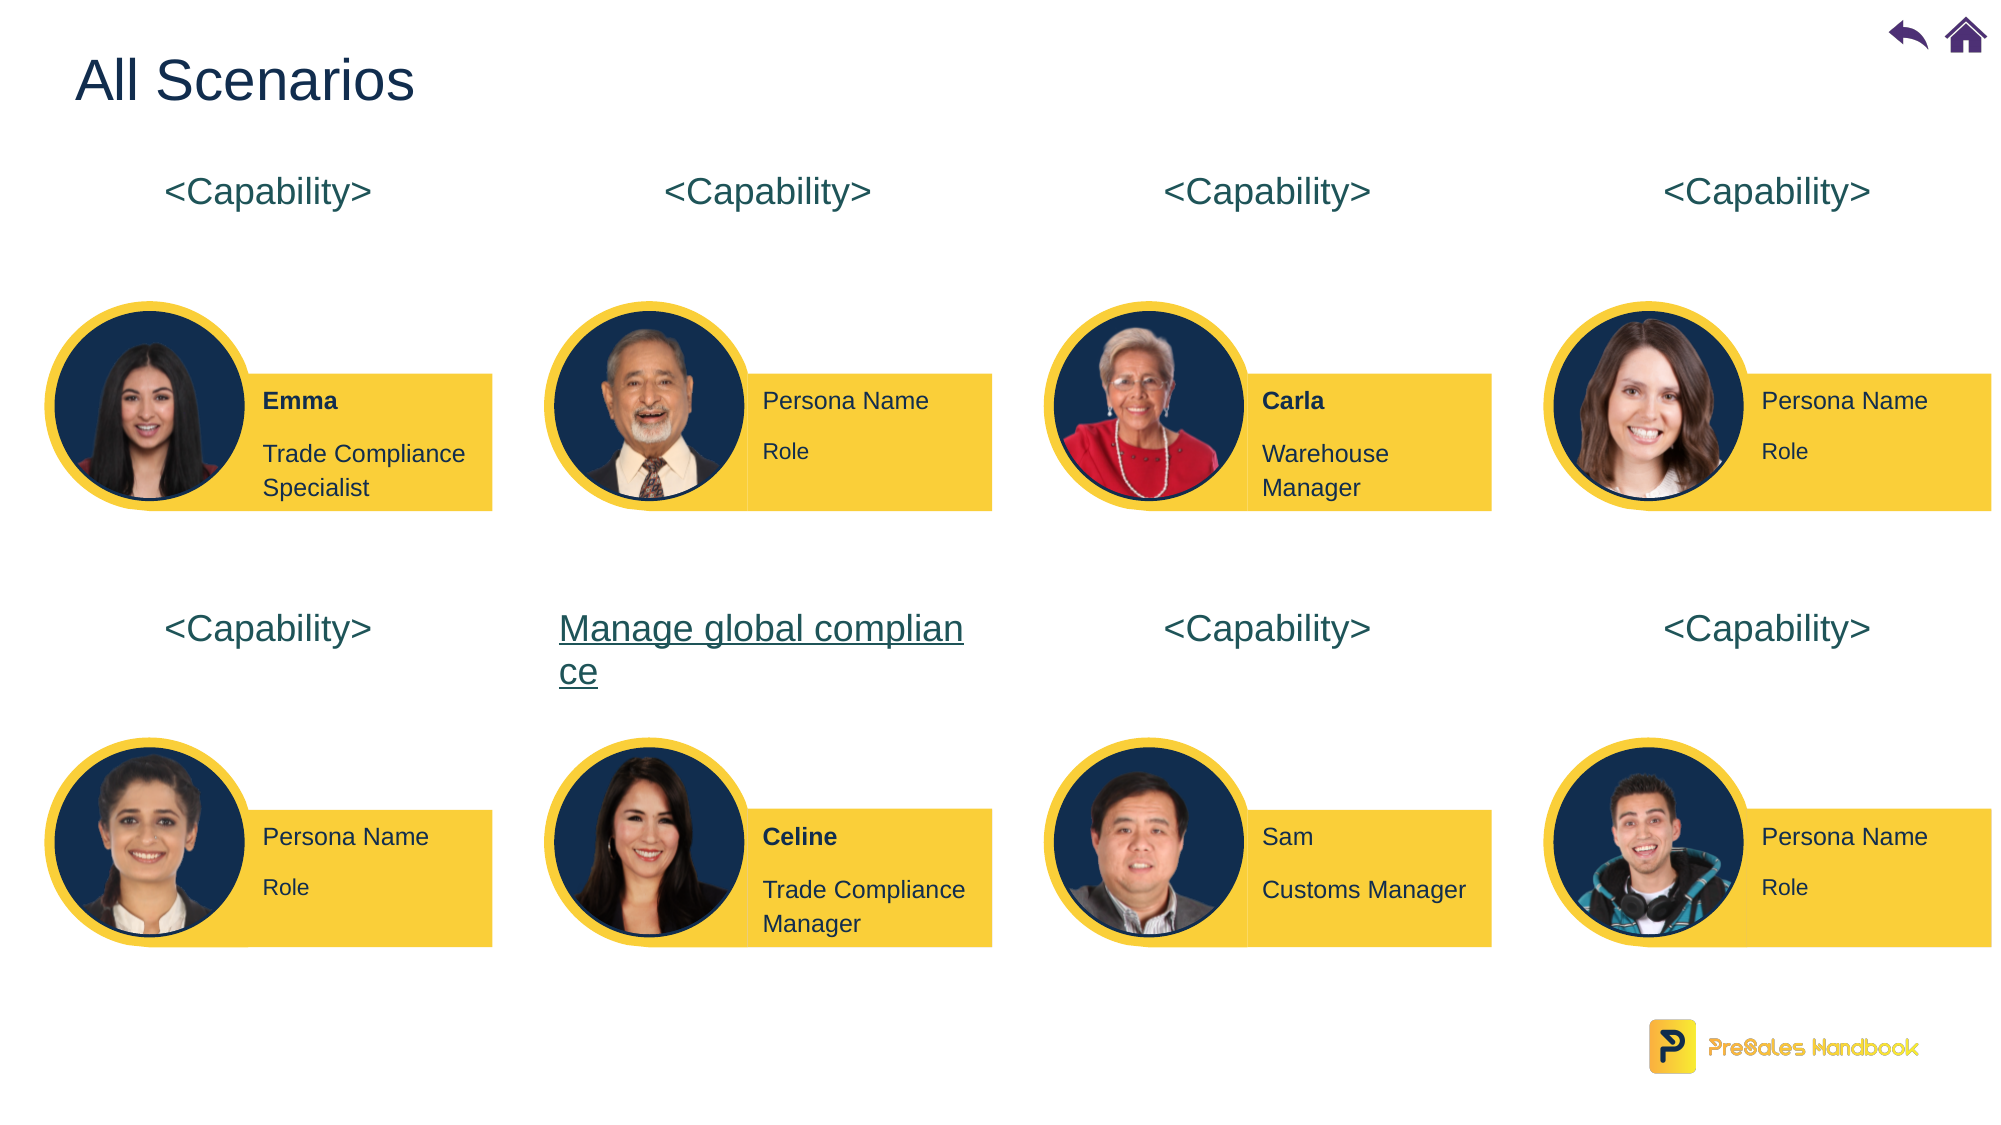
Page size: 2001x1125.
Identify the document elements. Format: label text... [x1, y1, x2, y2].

picture [1885, 11, 1932, 59]
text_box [44, 737, 493, 948]
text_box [1043, 737, 1492, 948]
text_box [544, 301, 993, 511]
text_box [44, 301, 493, 511]
text_box <Capability> [1543, 589, 1992, 728]
text_box <Capability> [544, 153, 993, 292]
text_box <Capability> [1043, 153, 1492, 292]
text_box <Capability> [44, 589, 493, 728]
picture [1643, 1013, 1925, 1080]
text_box Manage global compliance [544, 589, 993, 728]
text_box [1543, 301, 1992, 511]
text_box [544, 737, 993, 948]
text_box <Capability> [44, 153, 493, 292]
picture [1942, 11, 1990, 59]
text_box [1543, 737, 1992, 948]
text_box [1043, 301, 1492, 511]
title All Scenarios [75, 22, 1925, 142]
text_box <Capability> [1043, 589, 1492, 728]
text_box <Capability> [1543, 153, 1992, 292]
